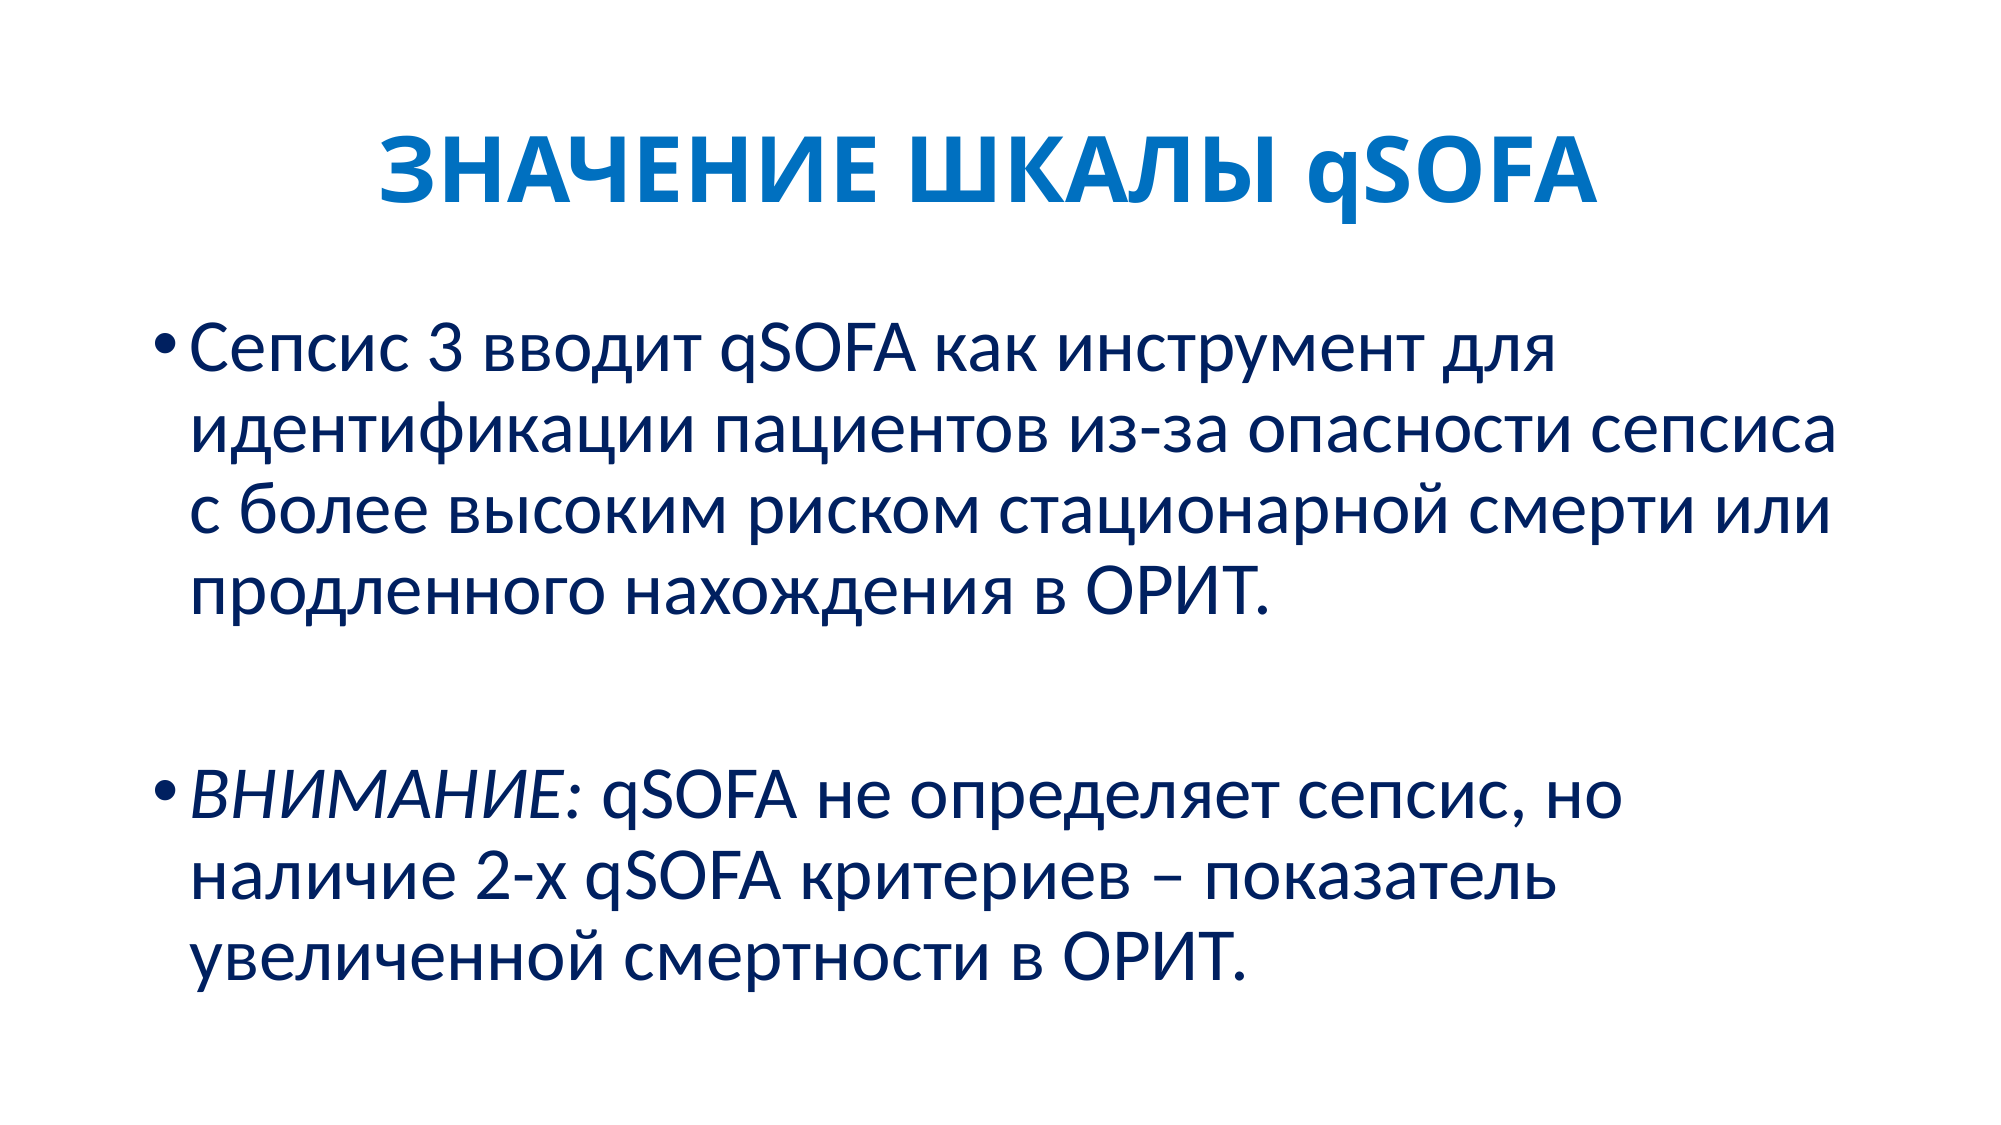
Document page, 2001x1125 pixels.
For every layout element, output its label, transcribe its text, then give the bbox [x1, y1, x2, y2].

title ЗНАЧЕНИЕ ШКАЛЫ qSOFA [294, 106, 1706, 239]
list Сепсис 3 вводит qSOFA как инструмент для идентификации пациентов из-за опасности сепсиса с более высоким риском стационарной смерти или продленного нахождения в ОРИТ. ВНИМАНИЕ: qSOFA не определяет сепсис, но наличие 2-х qSOFA критериев – показатель увеличенной смертности в ОРИТ. [137, 299, 1863, 1014]
